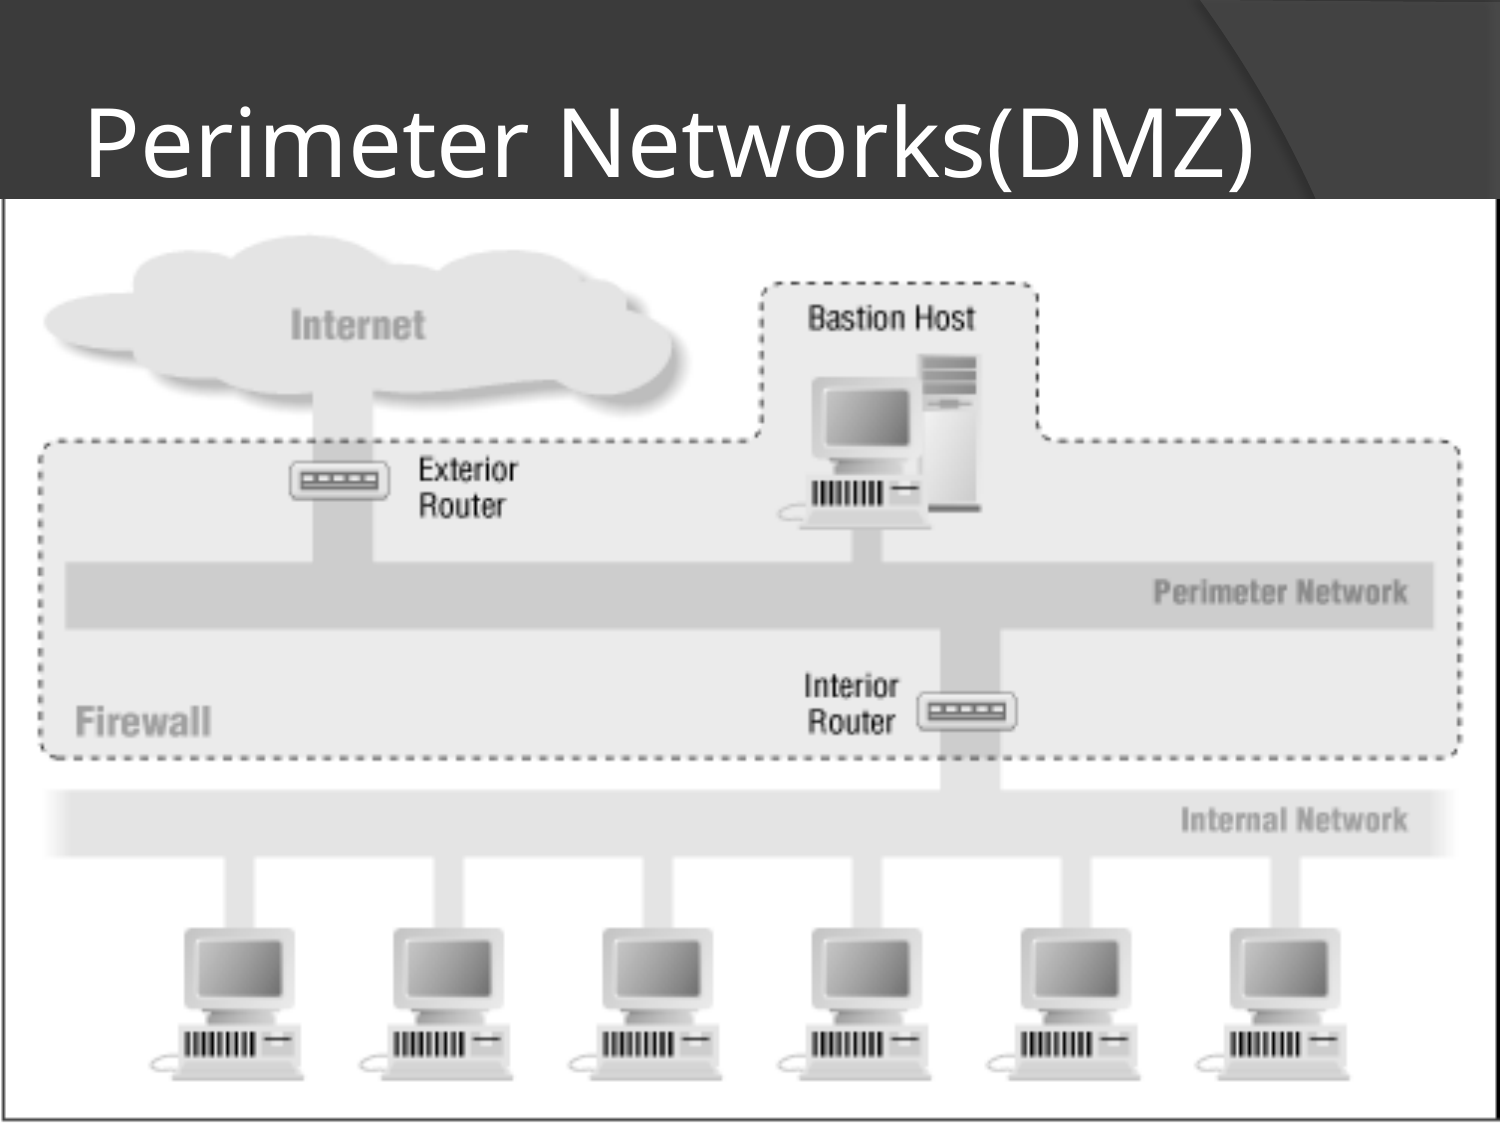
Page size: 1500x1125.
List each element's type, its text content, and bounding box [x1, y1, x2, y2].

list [0, 198, 1500, 1125]
title Perimeter Networks(DMZ) [75, 45, 1300, 188]
